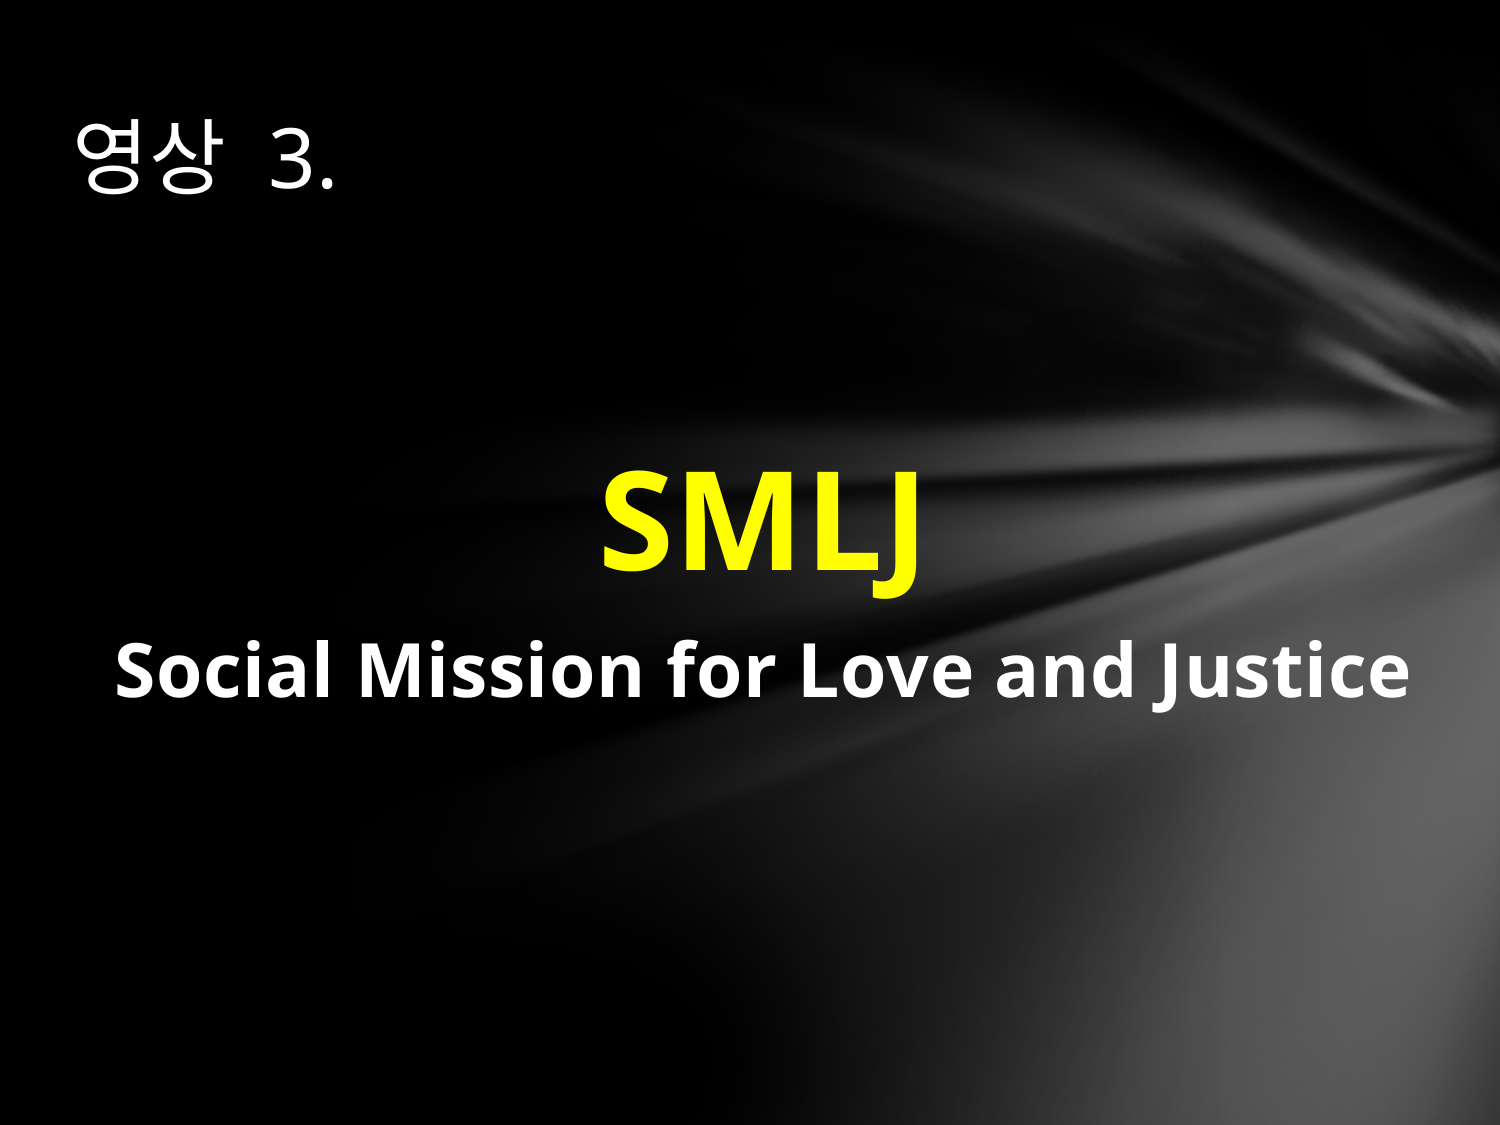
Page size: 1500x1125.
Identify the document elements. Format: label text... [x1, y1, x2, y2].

list SMLJ Social Mission for Love and Justice [57, 239, 1471, 1015]
title 영상 3. [57, 37, 1318, 213]
